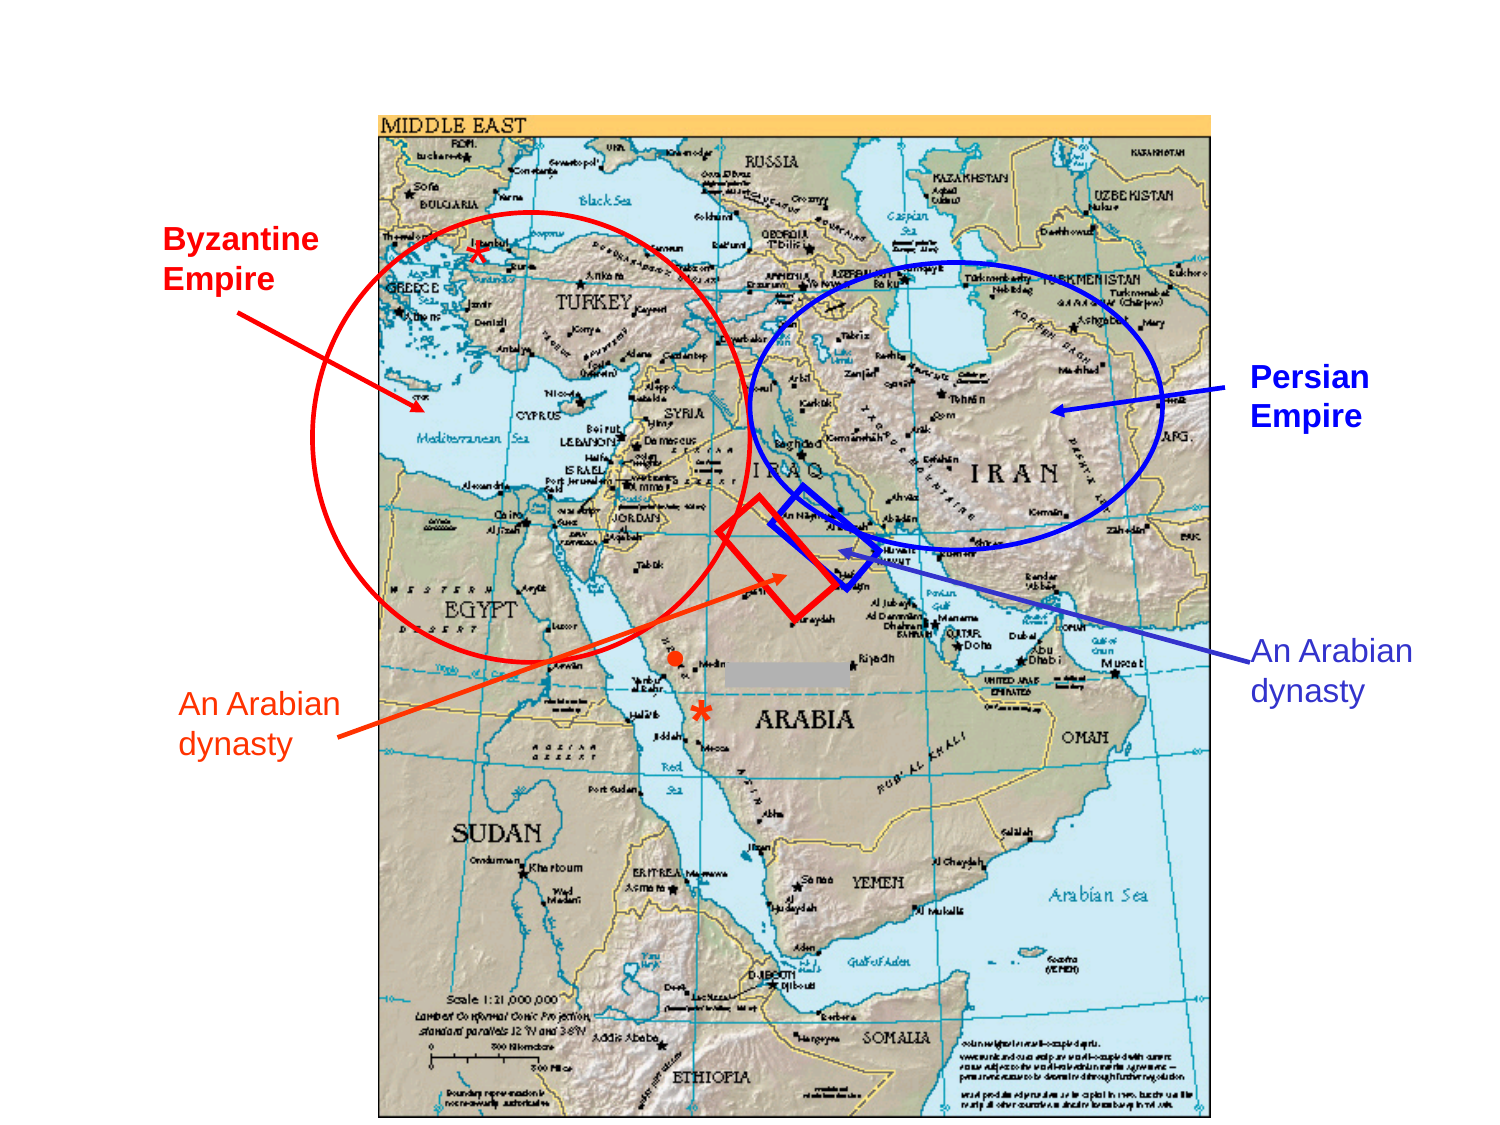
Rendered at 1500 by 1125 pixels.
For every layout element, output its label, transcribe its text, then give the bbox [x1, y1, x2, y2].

text_box [326, 280, 374, 384]
text_box Byzantine Empire [147, 209, 335, 305]
text_box An Arabian dynasty [1235, 622, 1438, 717]
text_box [312, 360, 374, 594]
text_box An Arabian dynasty [163, 674, 366, 770]
picture [374, 112, 1218, 1125]
text_box Persian Empire [1235, 347, 1395, 442]
